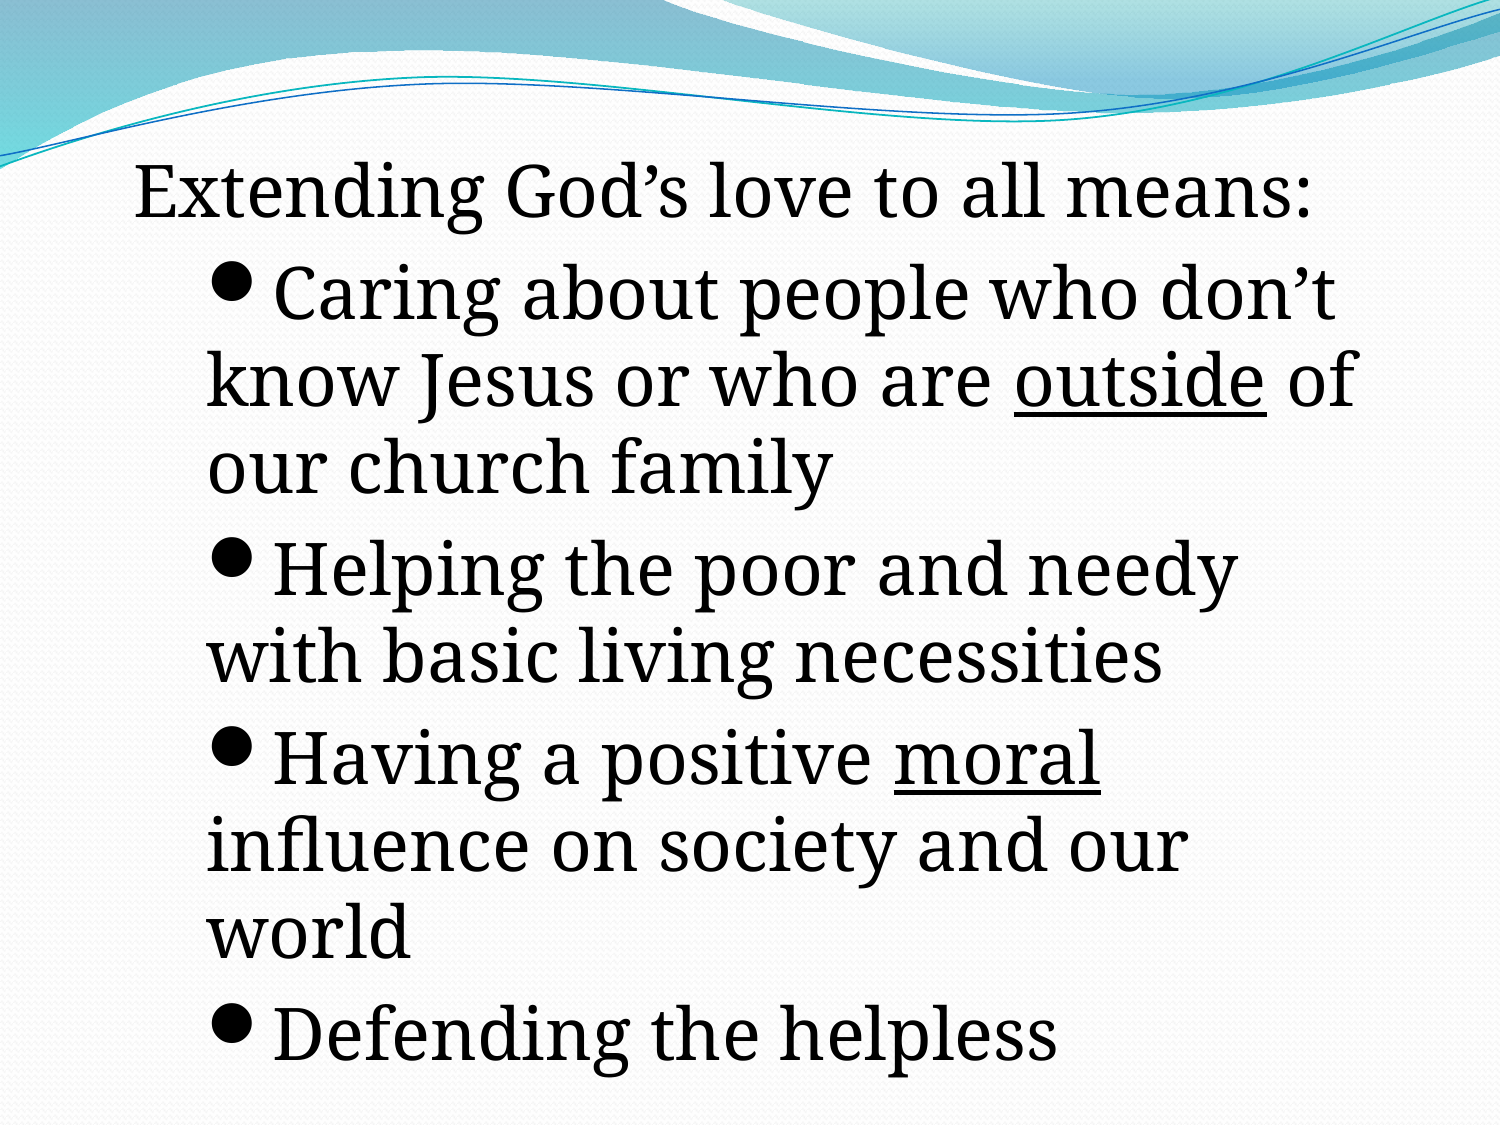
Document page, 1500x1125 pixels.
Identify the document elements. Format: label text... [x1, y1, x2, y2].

list Extending God’s love to all means: Caring about people who don’t know Jesus or who are outside of our church family Helping the poor and needy with basic living necessities Having a positive moral influence on society and our world Defending the helpless [75, 137, 1425, 1088]
